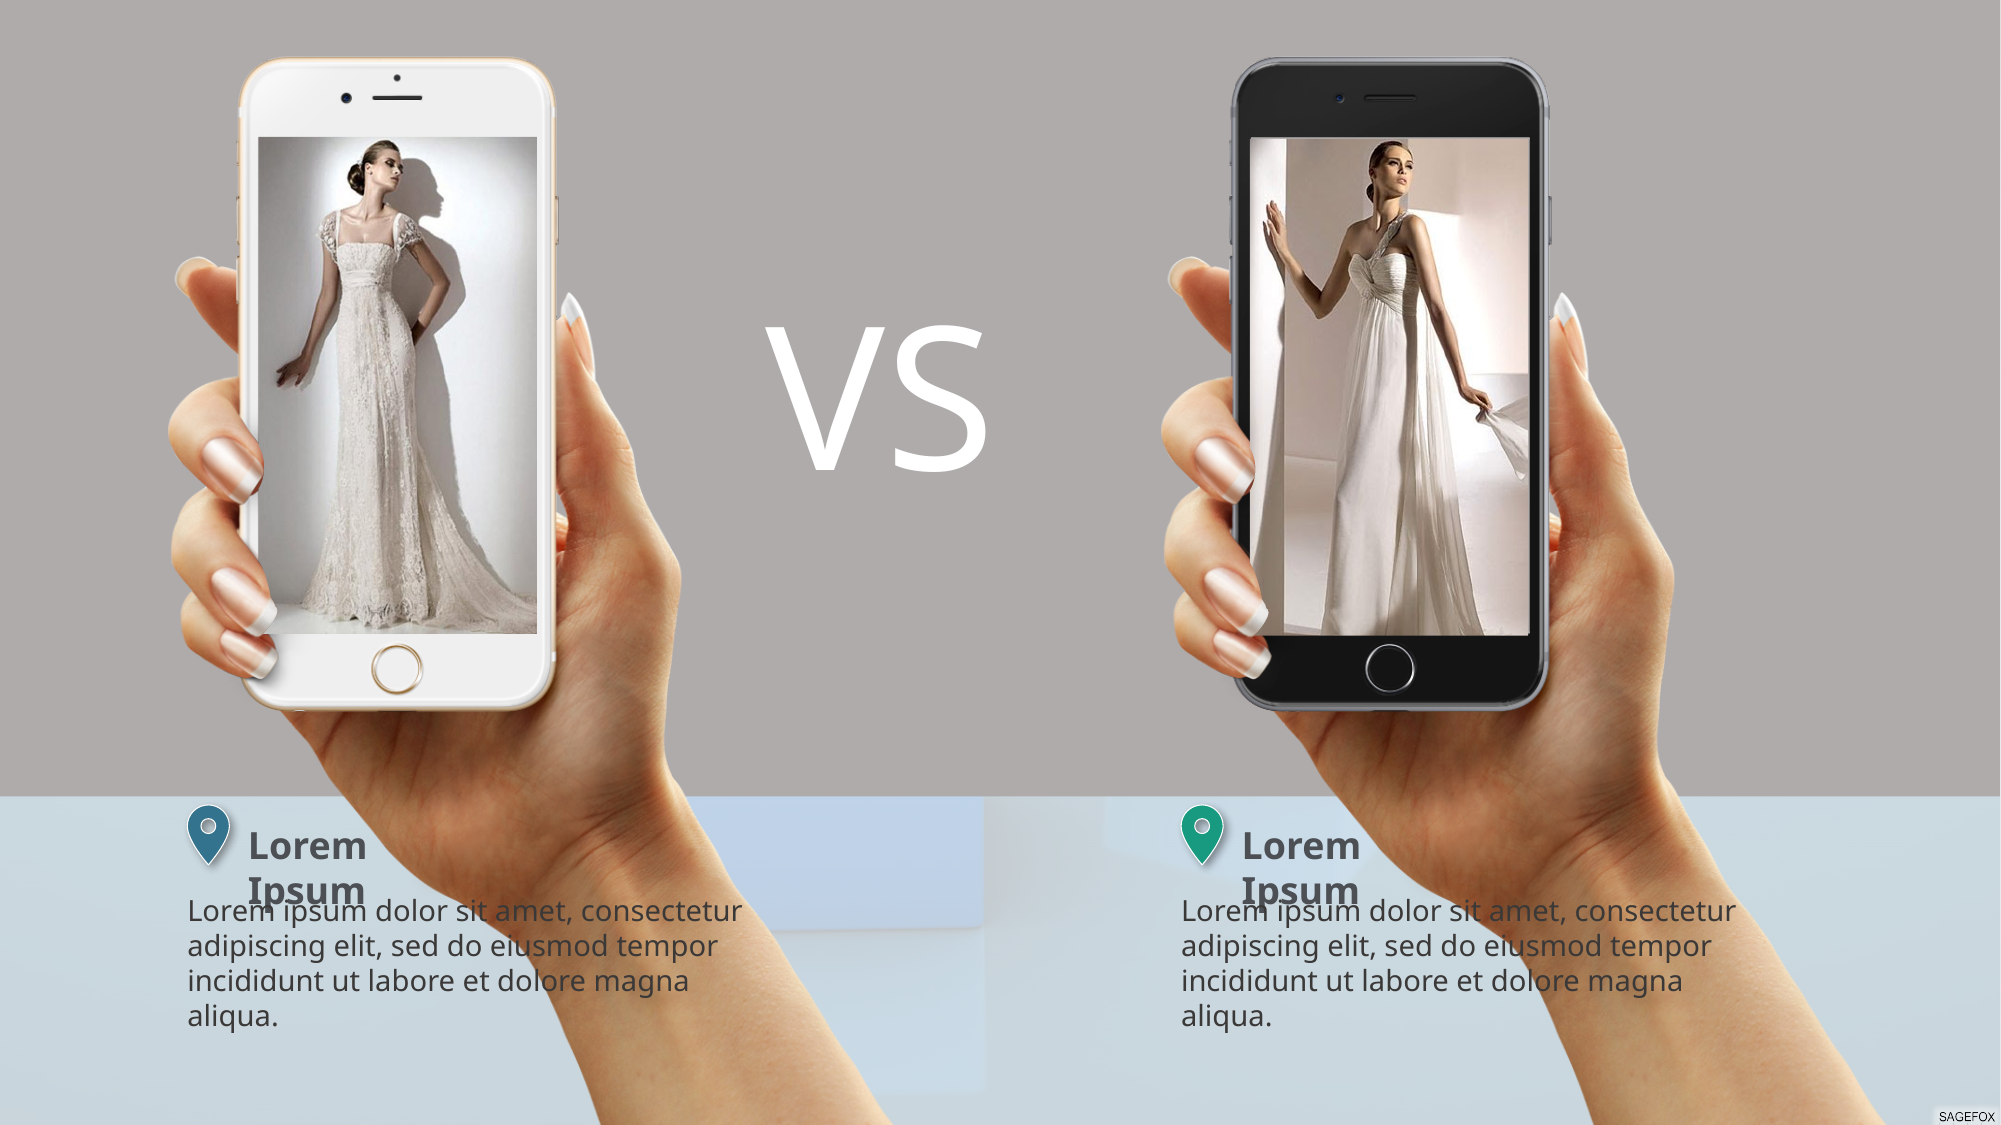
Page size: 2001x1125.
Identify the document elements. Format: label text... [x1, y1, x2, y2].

picture [100, 2, 926, 1125]
text_box [0, 0, 2000, 797]
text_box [1181, 804, 1482, 875]
picture [1093, 2, 1919, 1125]
picture [1936, 1111, 1997, 1125]
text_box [187, 804, 489, 875]
text_box VS [926, 262, 1057, 518]
